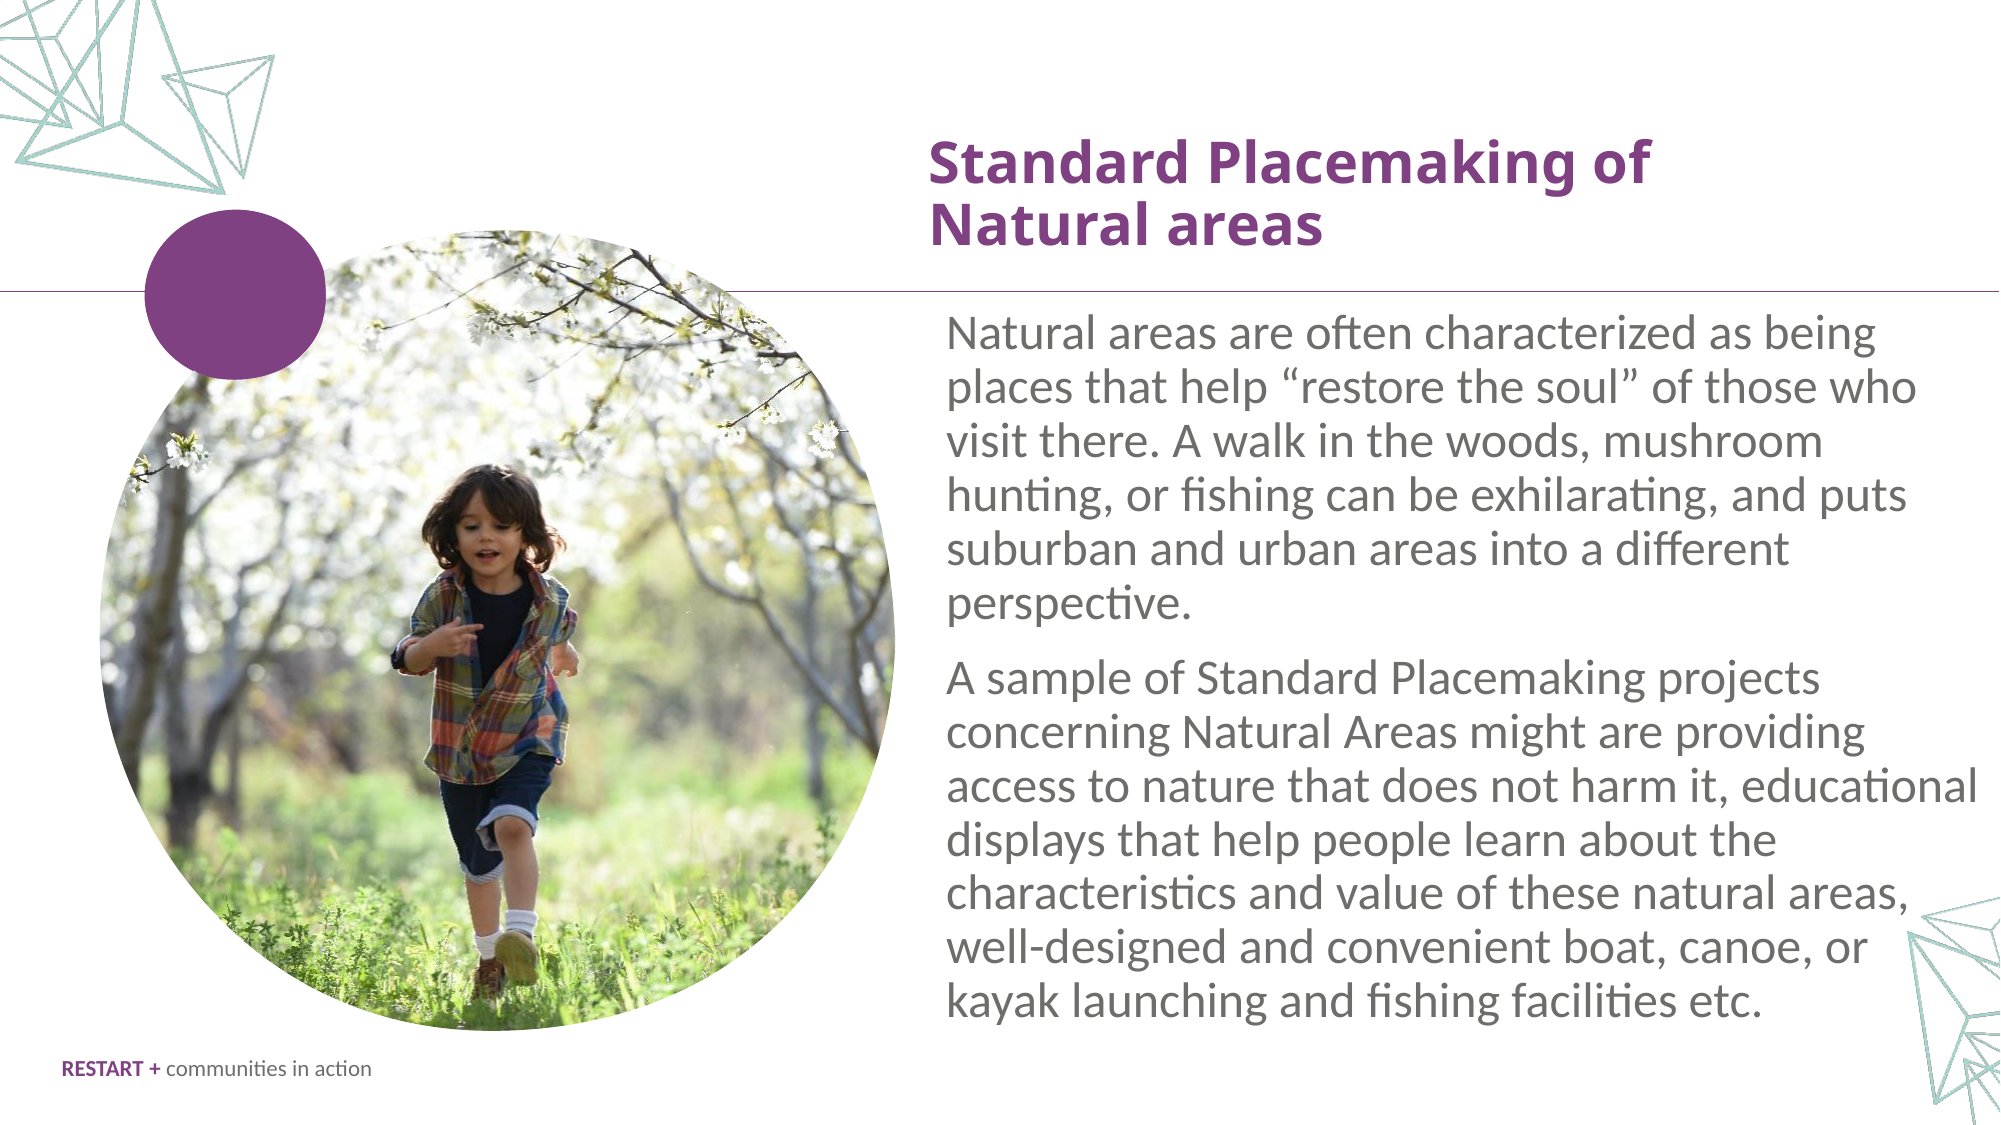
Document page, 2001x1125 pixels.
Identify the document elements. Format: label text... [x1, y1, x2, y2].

picture [0, 0, 296, 194]
picture [1907, 872, 2001, 1125]
list Natural areas are often characterized as being places that help “restore the soul” of those who visit there. A walk in the woods, mushroom hunting, or fishing can be exhilarating, and puts suburban and urban areas into a different perspective. A sample of Standard Placemaking projects concerning Natural Areas might are providing access to nature that does not harm it, educational displays that help people learn about the characteristics and value of these natural areas, well-designed and convenient boat, canoe, or kayak launching and fishing facilities etc. [931, 298, 2000, 895]
list Standard Placemaking of Natural areas [913, 125, 1830, 267]
picture [99, 230, 896, 1031]
